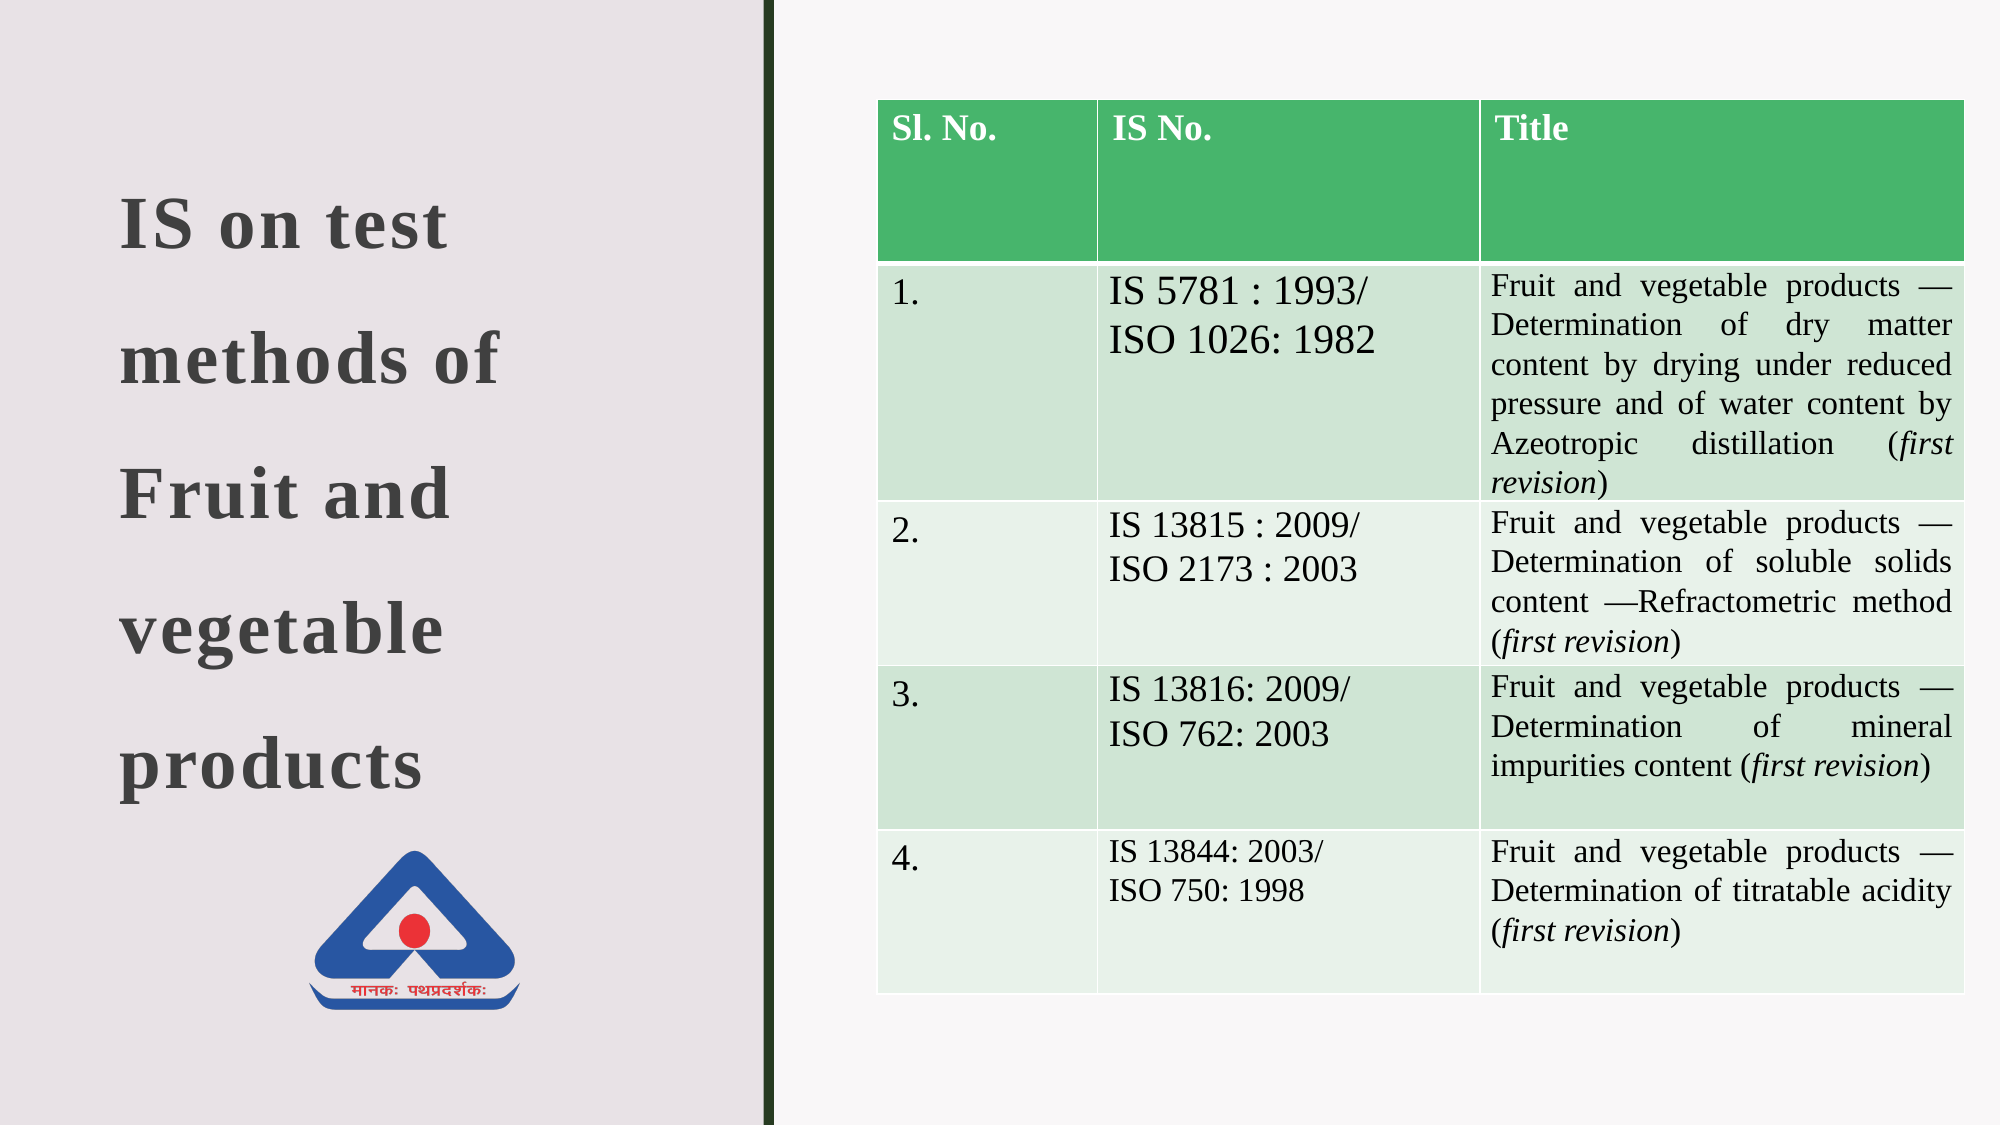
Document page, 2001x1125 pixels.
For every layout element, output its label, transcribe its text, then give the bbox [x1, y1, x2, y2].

table_cell Fruit and vegetable products ― Determination of dry matter content by drying under reduced pressure and of water content by Azeotropic distillation (first revision) [1481, 266, 1964, 500]
table_cell IS 13844: 2003/ ISO 750: 1998 [1098, 831, 1479, 993]
table_cell 2. [878, 502, 1097, 665]
table_cell IS 5781 : 1993/ ISO 1026: 1982 [1098, 266, 1479, 500]
table_cell 4. [878, 831, 1097, 993]
table_cell IS 13816: 2009/ ISO 762: 2003 [1098, 666, 1479, 829]
table_header Sl. No. [878, 100, 1097, 261]
title IS on test methods of Fruit and vegetable products [101, 37, 662, 891]
table_cell Fruit and vegetable products ― Determination of soluble solids content ―Refractometric method (first revision) [1481, 502, 1964, 665]
table_cell 1. [878, 266, 1097, 500]
picture [301, 843, 525, 1018]
table_header Title [1481, 100, 1964, 261]
table_cell Fruit and vegetable products ― Determination of titratable acidity (first revision) [1481, 831, 1964, 993]
table_cell IS 13815 : 2009/ ISO 2173 : 2003 [1098, 502, 1479, 665]
table_header IS No. [1098, 100, 1479, 261]
table_cell Fruit and vegetable products ― Determination of mineral impurities content (first revision) [1481, 666, 1964, 829]
table_cell 3. [878, 666, 1097, 829]
